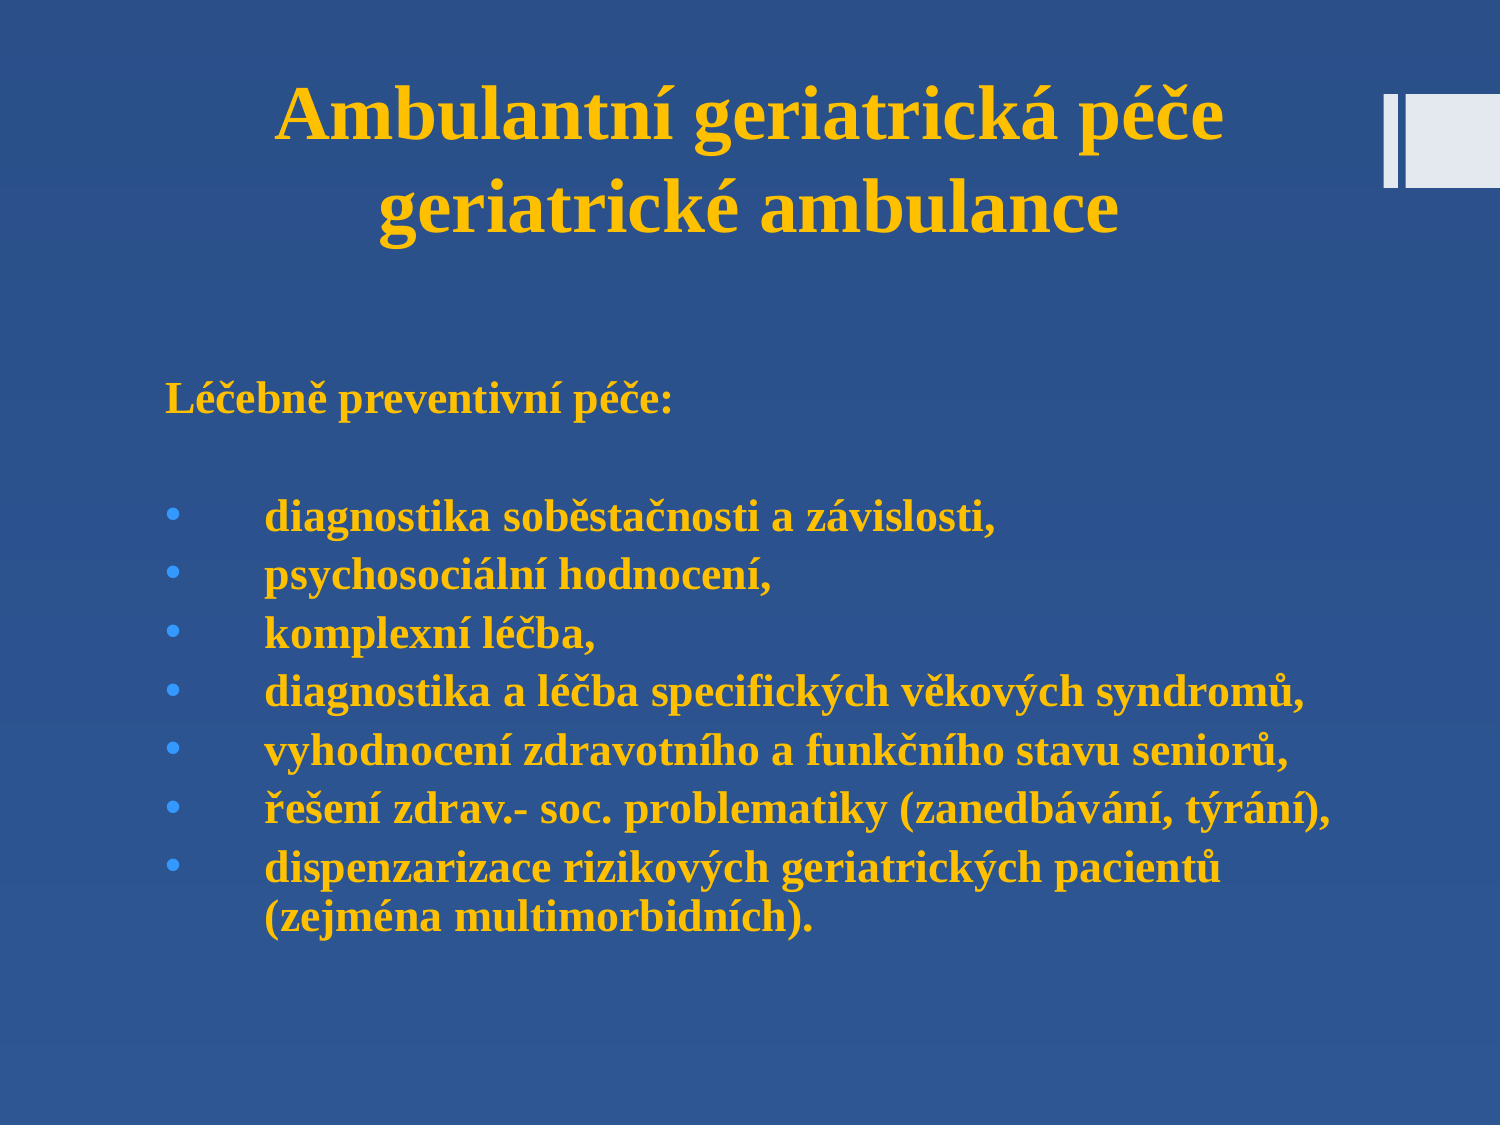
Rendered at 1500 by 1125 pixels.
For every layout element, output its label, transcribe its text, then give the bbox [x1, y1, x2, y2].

title Ambulantní geriatrická péče geriatrické ambulance [150, 54, 1350, 256]
list Léčebně preventivní péče: diagnostika soběstačnosti a závislosti, psychosociální hodnocení, komplexní léčba, diagnostika a léčba specifických věkových syndromů, vyhodnocení zdravotního a funkčního stavu seniorů, řešení zdrav.- soc. problematiky (zanedbávání, týrání), dispenzarizace rizikových geriatrických pacientů (zejména multimorbidních). [150, 302, 1350, 1035]
